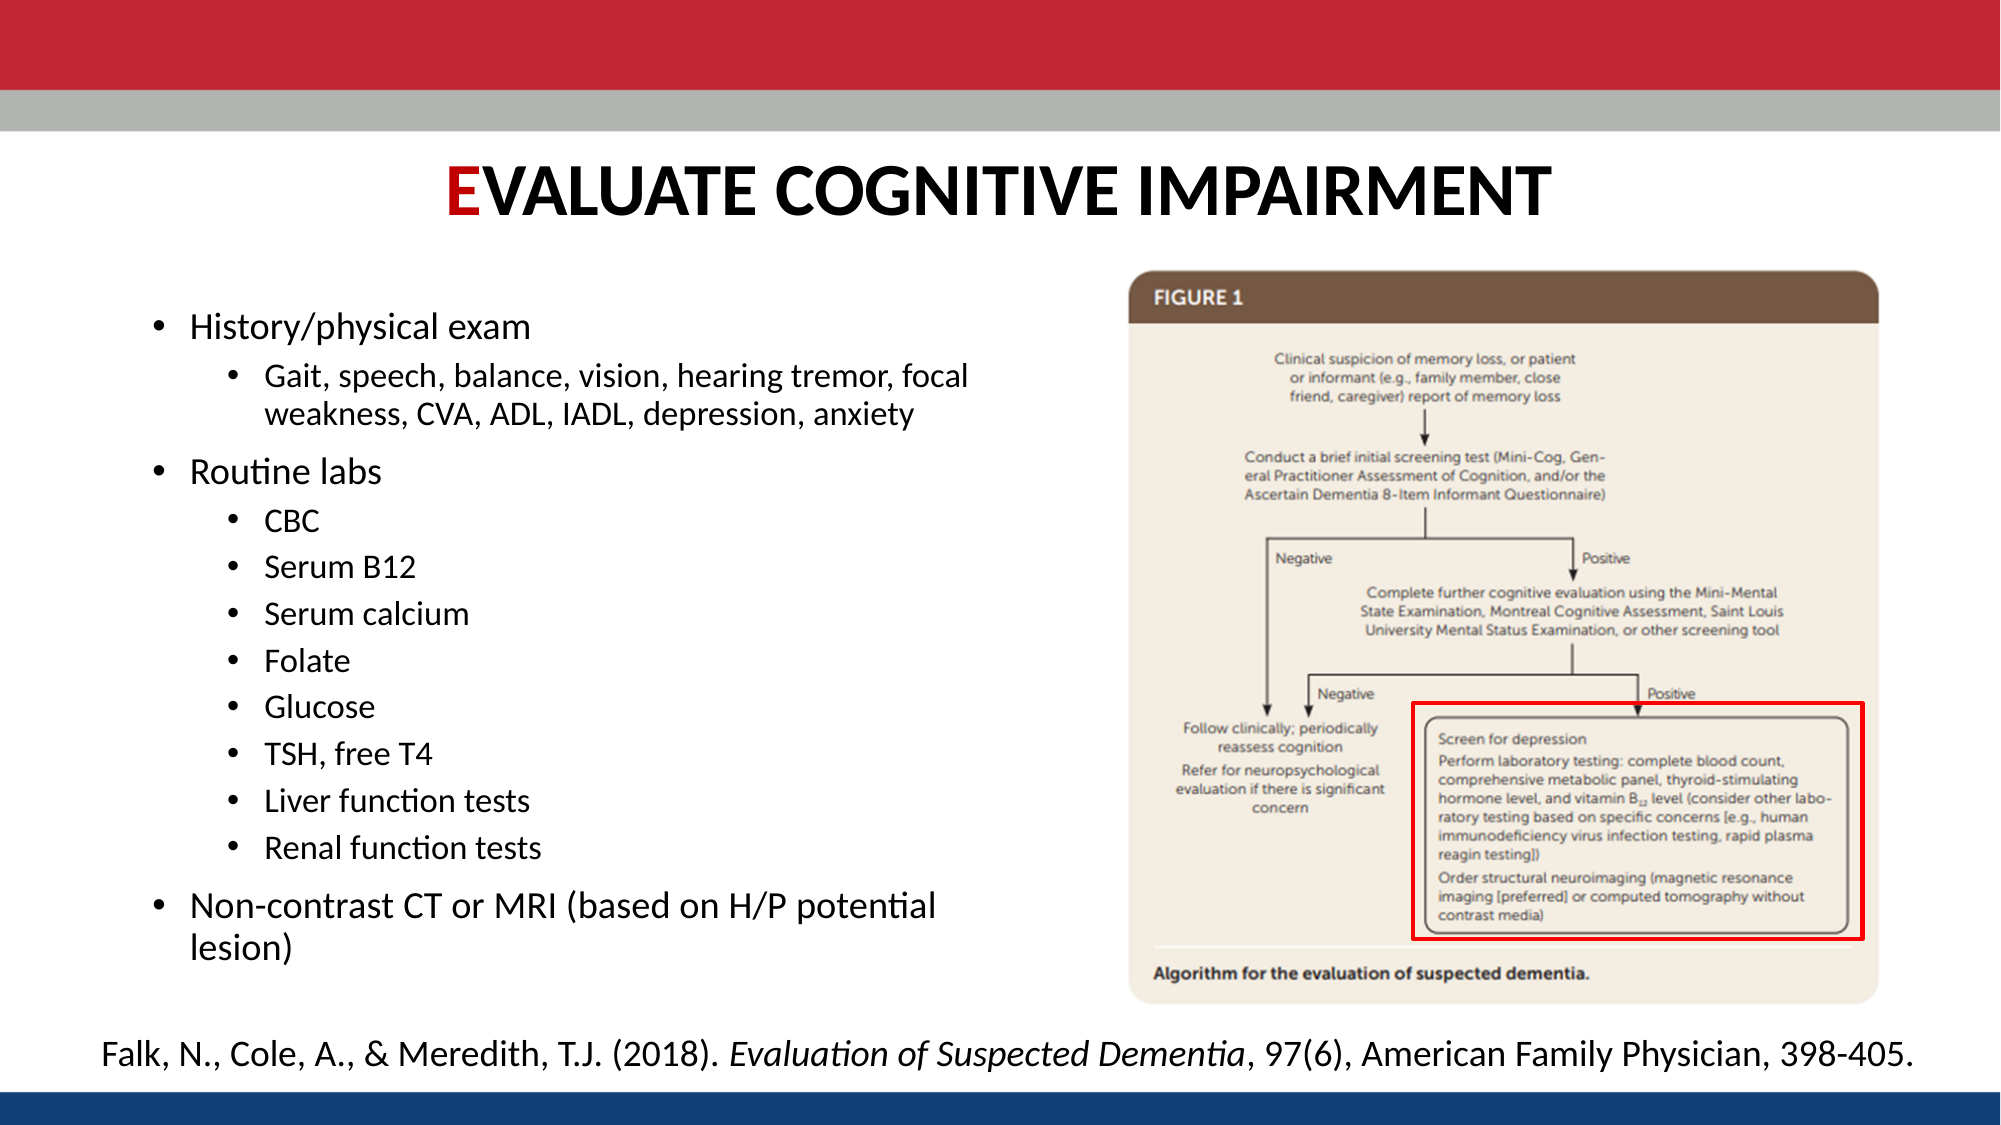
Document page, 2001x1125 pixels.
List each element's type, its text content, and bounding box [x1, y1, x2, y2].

picture [0, 0, 2001, 1125]
list History/physical exam Gait, speech, balance, vision, hearing tremor, focal weakness, CVA, ADL, IADL, depression, anxiety Routine labs CBC Serum B12 Serum calcium Folate Glucose TSH, free T4 Liver function tests Renal function tests Non-contrast CT or MRI (based on H/P potential lesion) [137, 299, 988, 1014]
title Evaluate Cognitive Impairment [274, 132, 1726, 336]
text_box Falk, N., Cole, A., & Meredith, T.J. (2018). Evaluation of Suspected Dementia, 97(6), American Family Physician, 398-405. [86, 1022, 1939, 1082]
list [1082, 257, 1899, 1023]
